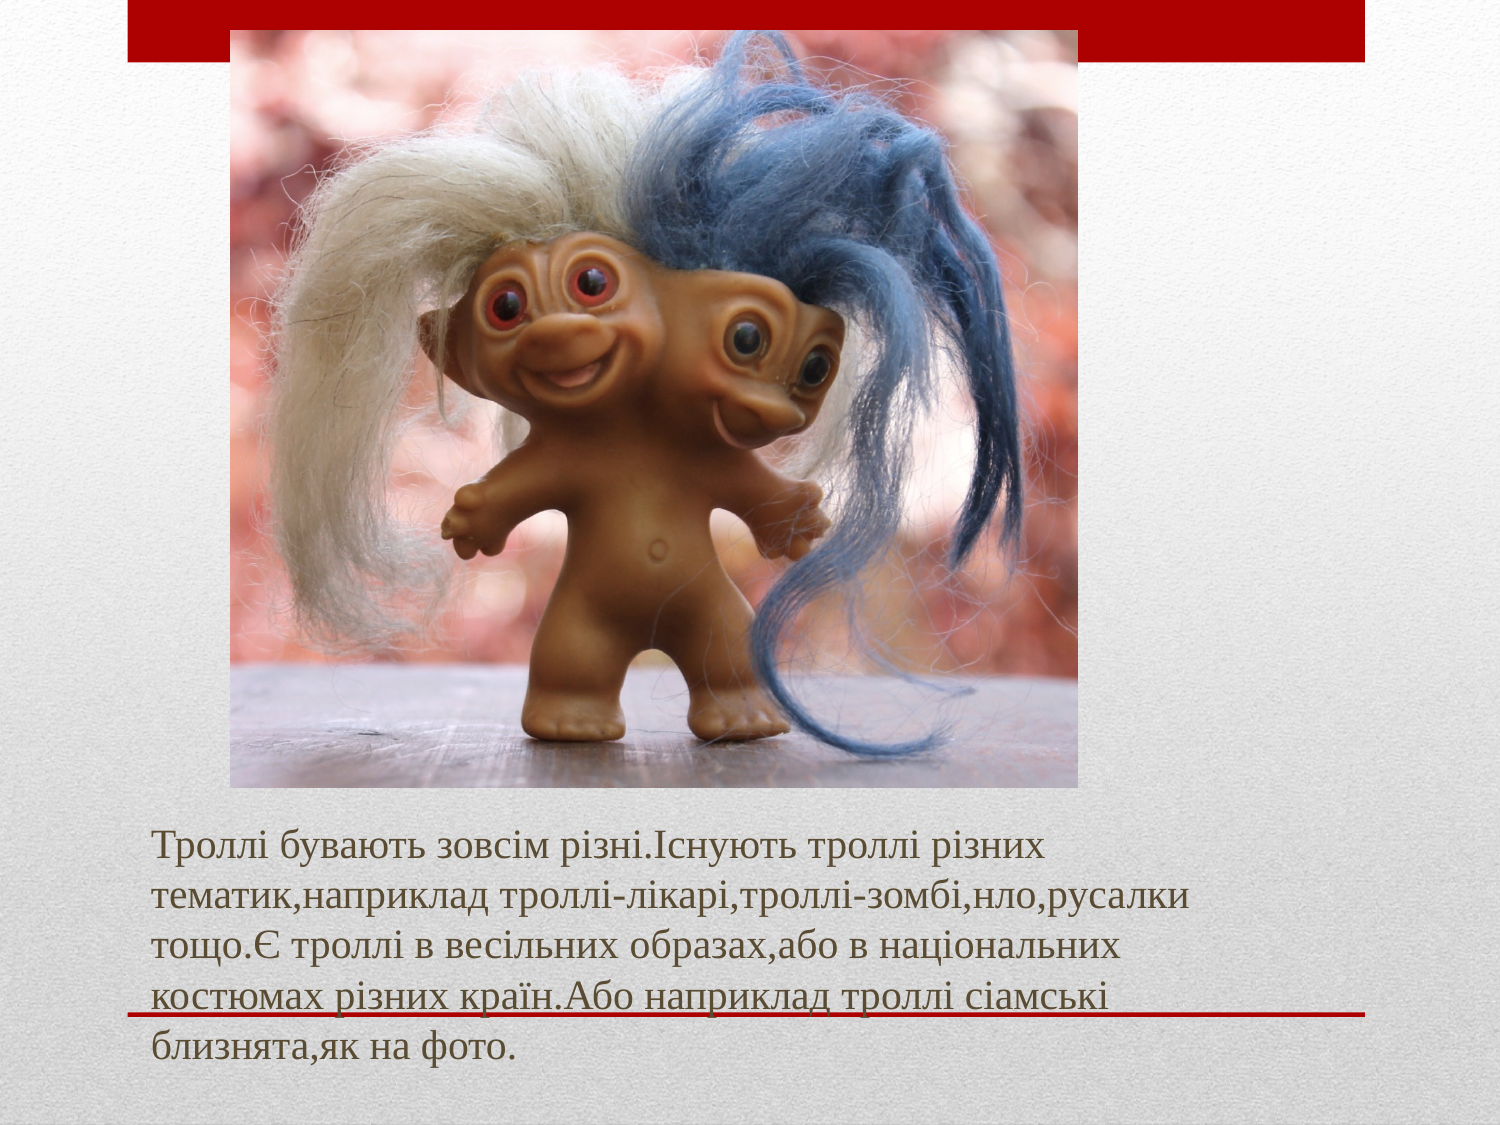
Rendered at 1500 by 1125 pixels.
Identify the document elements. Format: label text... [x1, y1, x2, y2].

title Троллі бувають зовсім різні.Існують троллі різних тематик,наприклад троллі-лікарі,троллі-зомбі,нло,русалки тощо.Є троллі в весільних образах,або в національних костюмах різних країн.Або наприклад троллі сіамські близнята,як на фото. [135, 862, 1249, 1125]
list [229, 30, 1079, 789]
